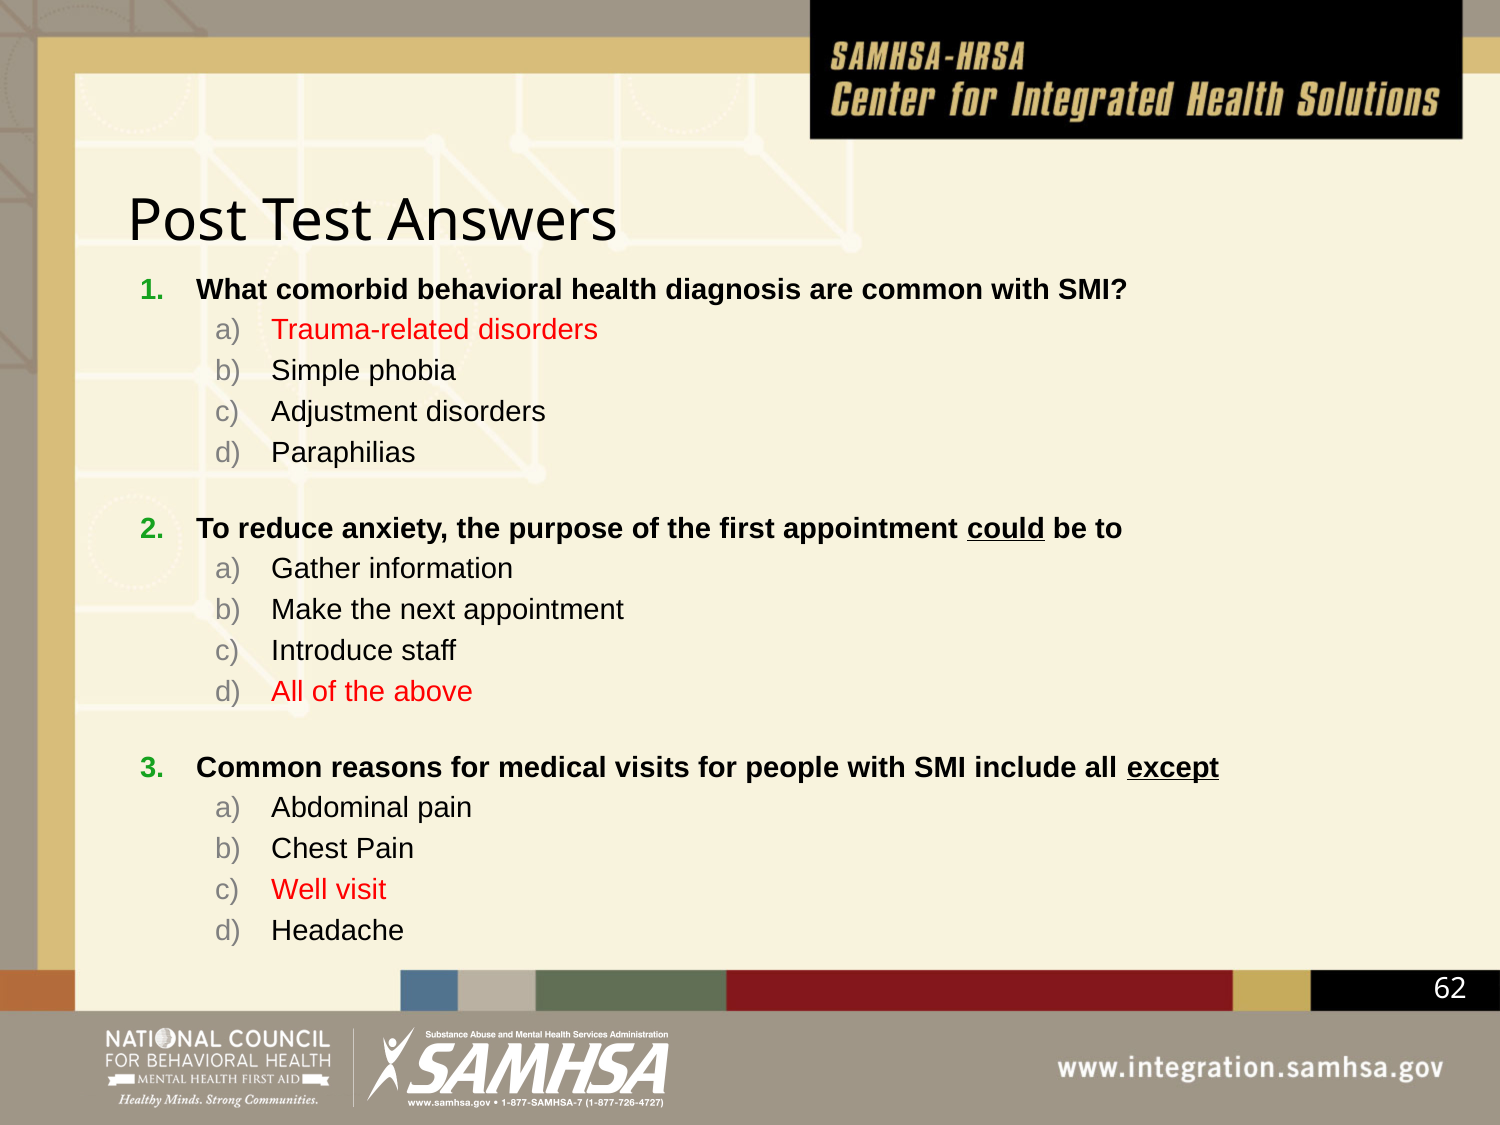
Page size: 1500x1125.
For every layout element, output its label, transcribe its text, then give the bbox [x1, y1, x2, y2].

title Post Test Answers [112, 174, 1425, 313]
picture [0, 0, 1500, 1125]
text_box What comorbid behavioral health diagnosis are common with SMI? Trauma-related disorders Simple phobia Adjustment disorders Paraphilias To reduce anxiety, the purpose of the first appointment could be to Gather information Make the next appointment Introduce staff All of the above Common reasons for medical visits for people with SMI include all except Abdominal pain Chest Pain Well visit Headache [125, 262, 1438, 925]
